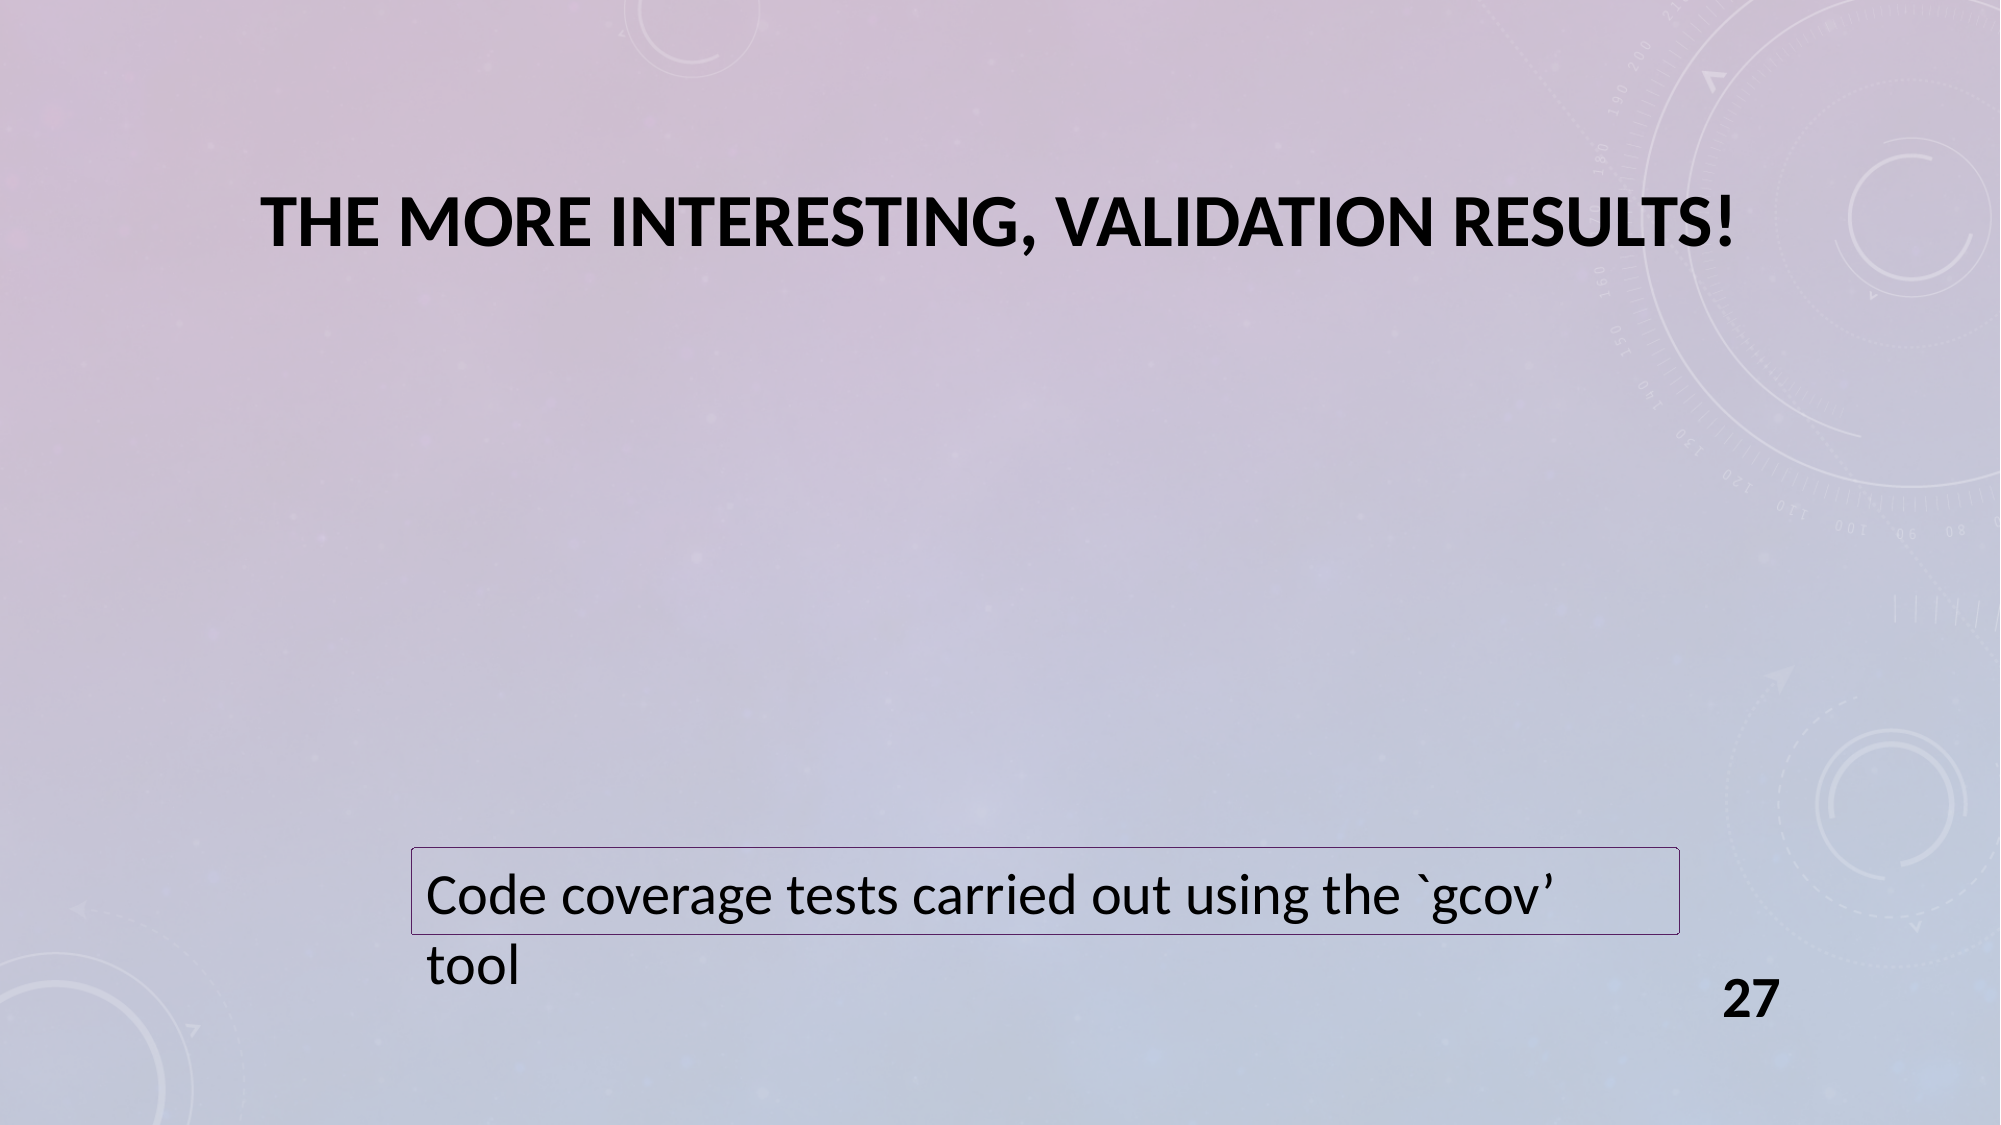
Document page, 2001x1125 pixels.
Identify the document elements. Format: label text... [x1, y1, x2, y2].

title The more interesting, Validation results! [168, 97, 1831, 337]
slide_number 27 [1684, 963, 1797, 1025]
picture [0, 0, 2000, 1125]
text_box Code coverage tests carried out using the `gcov’ tool [411, 847, 1680, 935]
